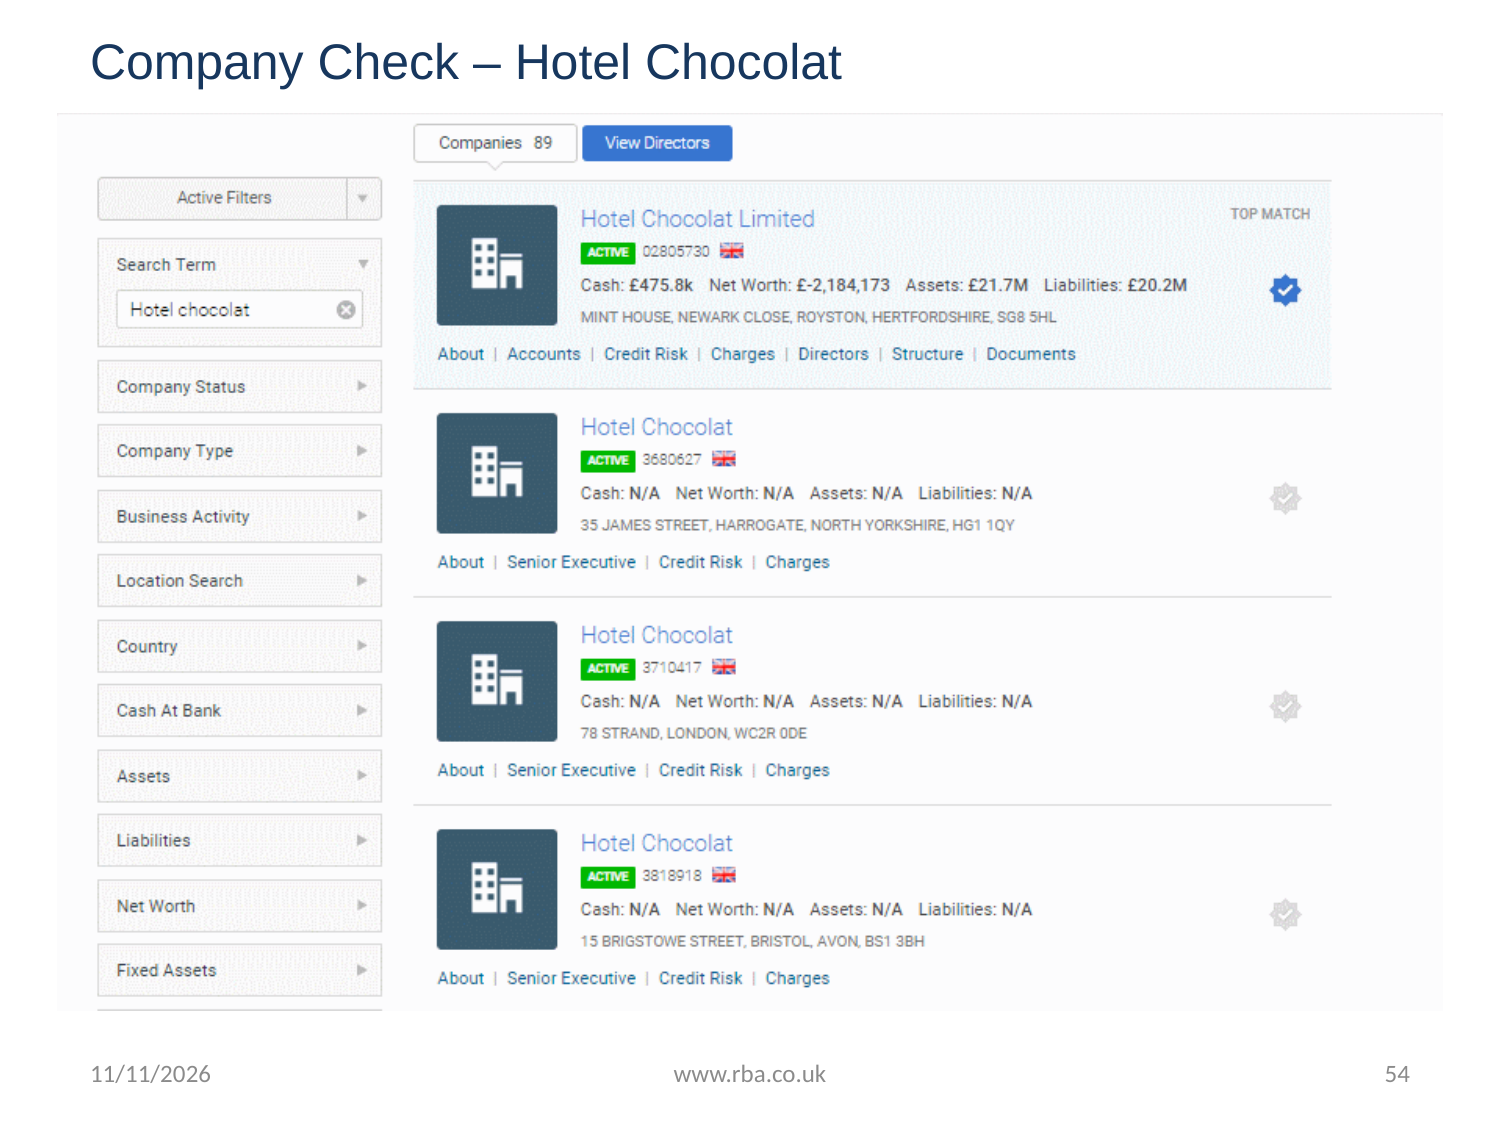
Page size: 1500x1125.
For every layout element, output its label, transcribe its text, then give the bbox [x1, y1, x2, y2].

slide_number 54 [1074, 1042, 1425, 1103]
title Company Check – Hotel Chocolat [75, 11, 1425, 108]
picture [57, 113, 1443, 1012]
footer www.rba.co.uk [512, 1042, 988, 1103]
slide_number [75, 1042, 425, 1103]
